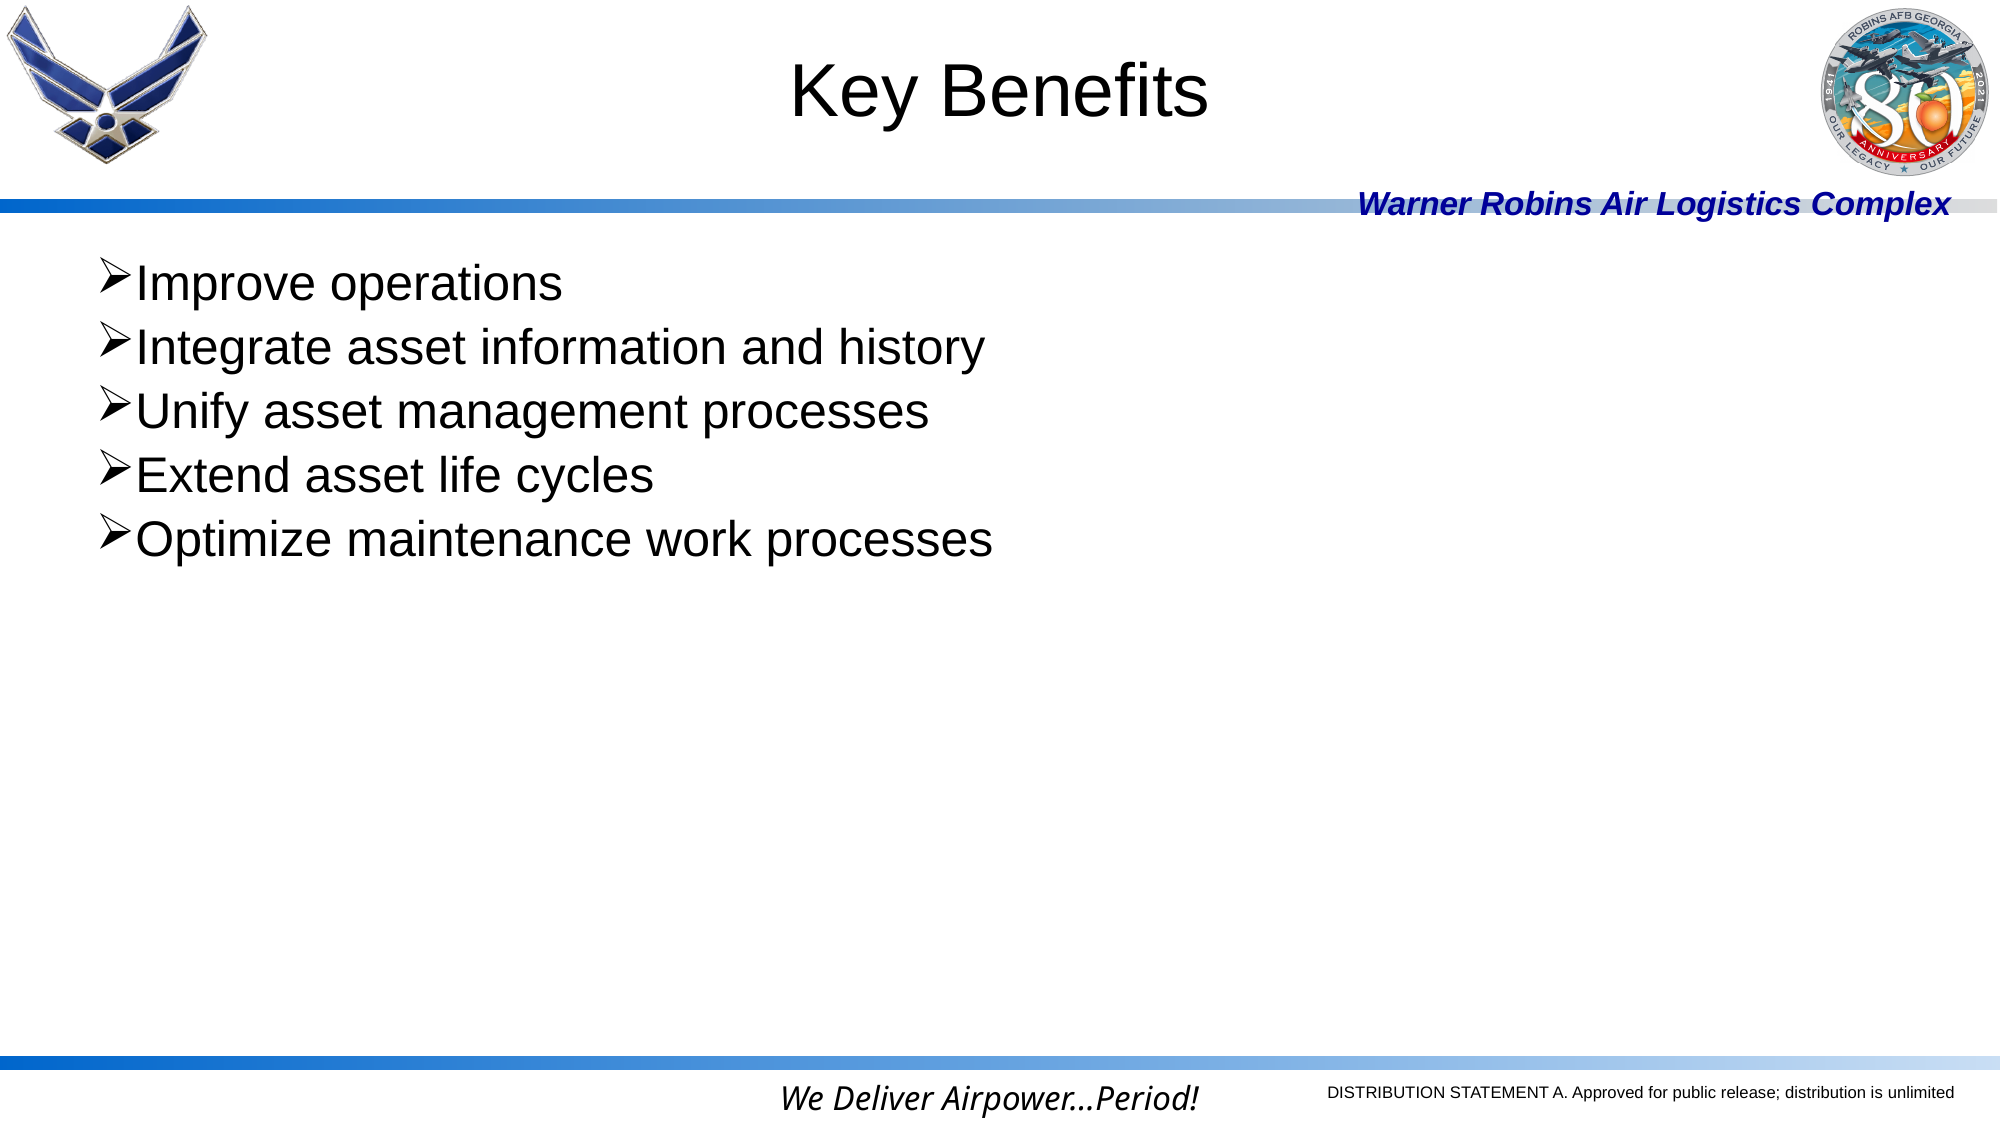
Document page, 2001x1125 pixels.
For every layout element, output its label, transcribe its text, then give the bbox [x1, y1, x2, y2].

text_box Improve operations Integrate asset information and history Unify asset management processes Extend asset life cycles Optimize maintenance work processes [80, 249, 1625, 653]
text_box Key Benefits [478, 12, 1522, 175]
picture [0, 0, 213, 168]
text_box DISTRIBUTION STATEMENT A. Approved for public release; distribution is unlimited [1312, 1074, 1975, 1110]
